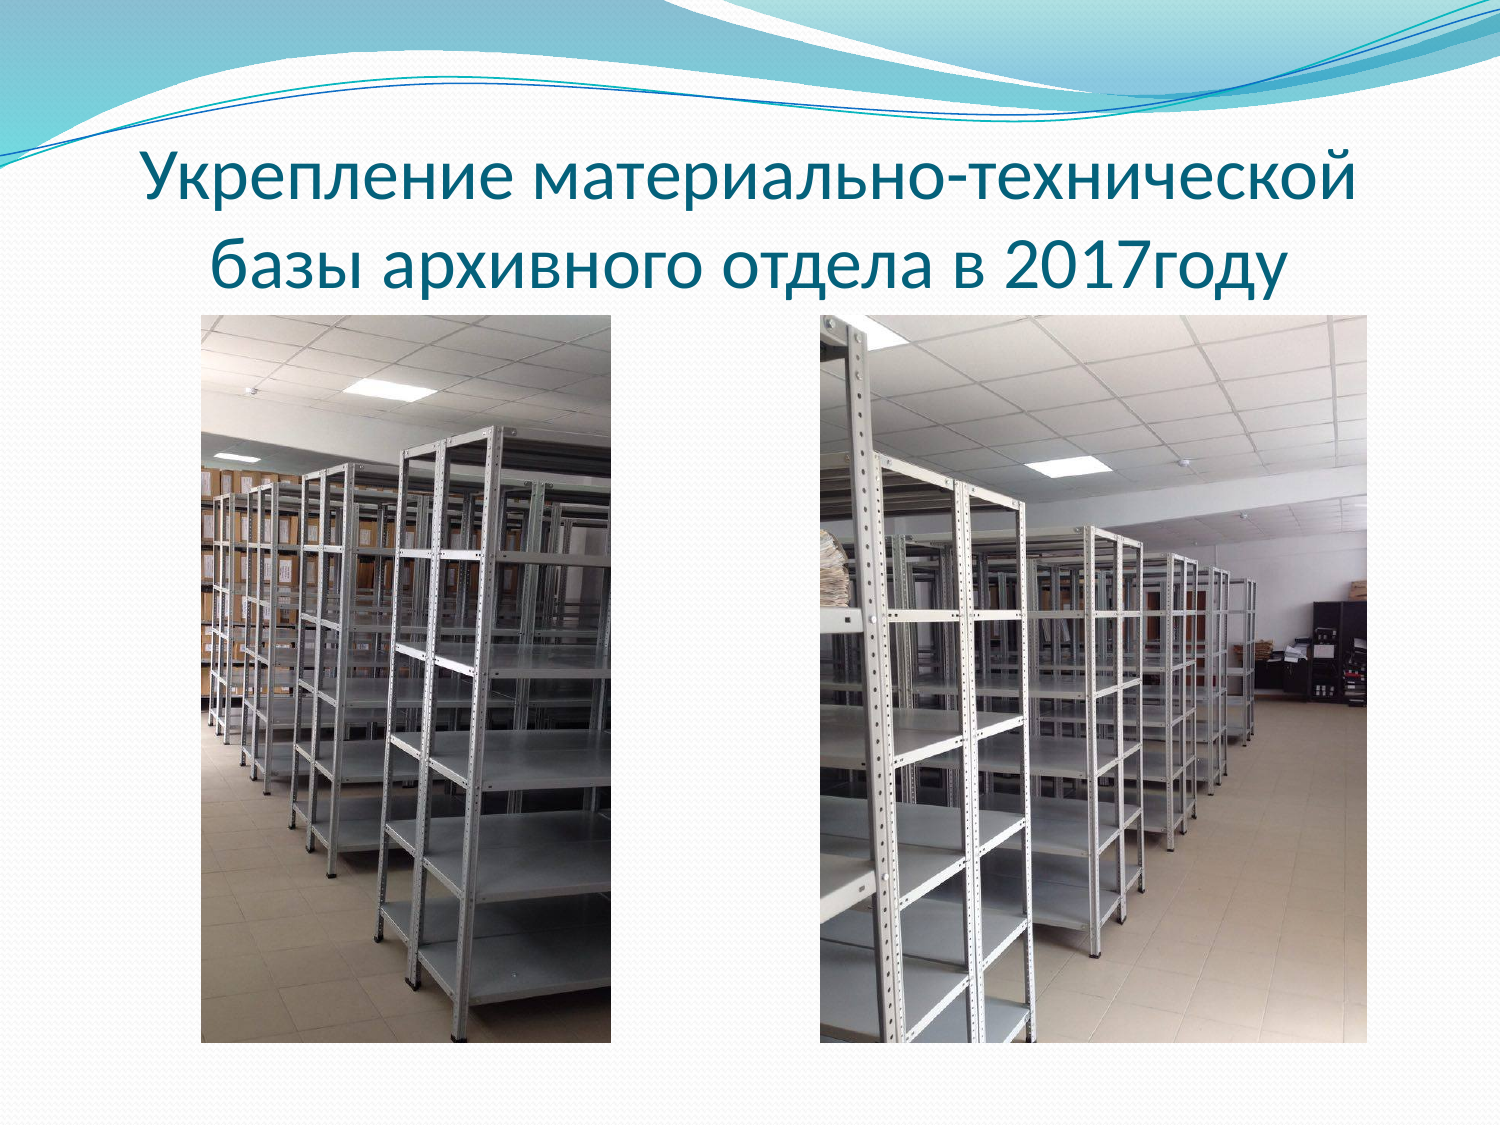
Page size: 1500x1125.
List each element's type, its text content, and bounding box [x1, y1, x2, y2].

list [820, 314, 1367, 1043]
title Укрепление материально-технической базы архивного отдела в 2017году [75, 115, 1425, 303]
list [201, 314, 611, 1043]
